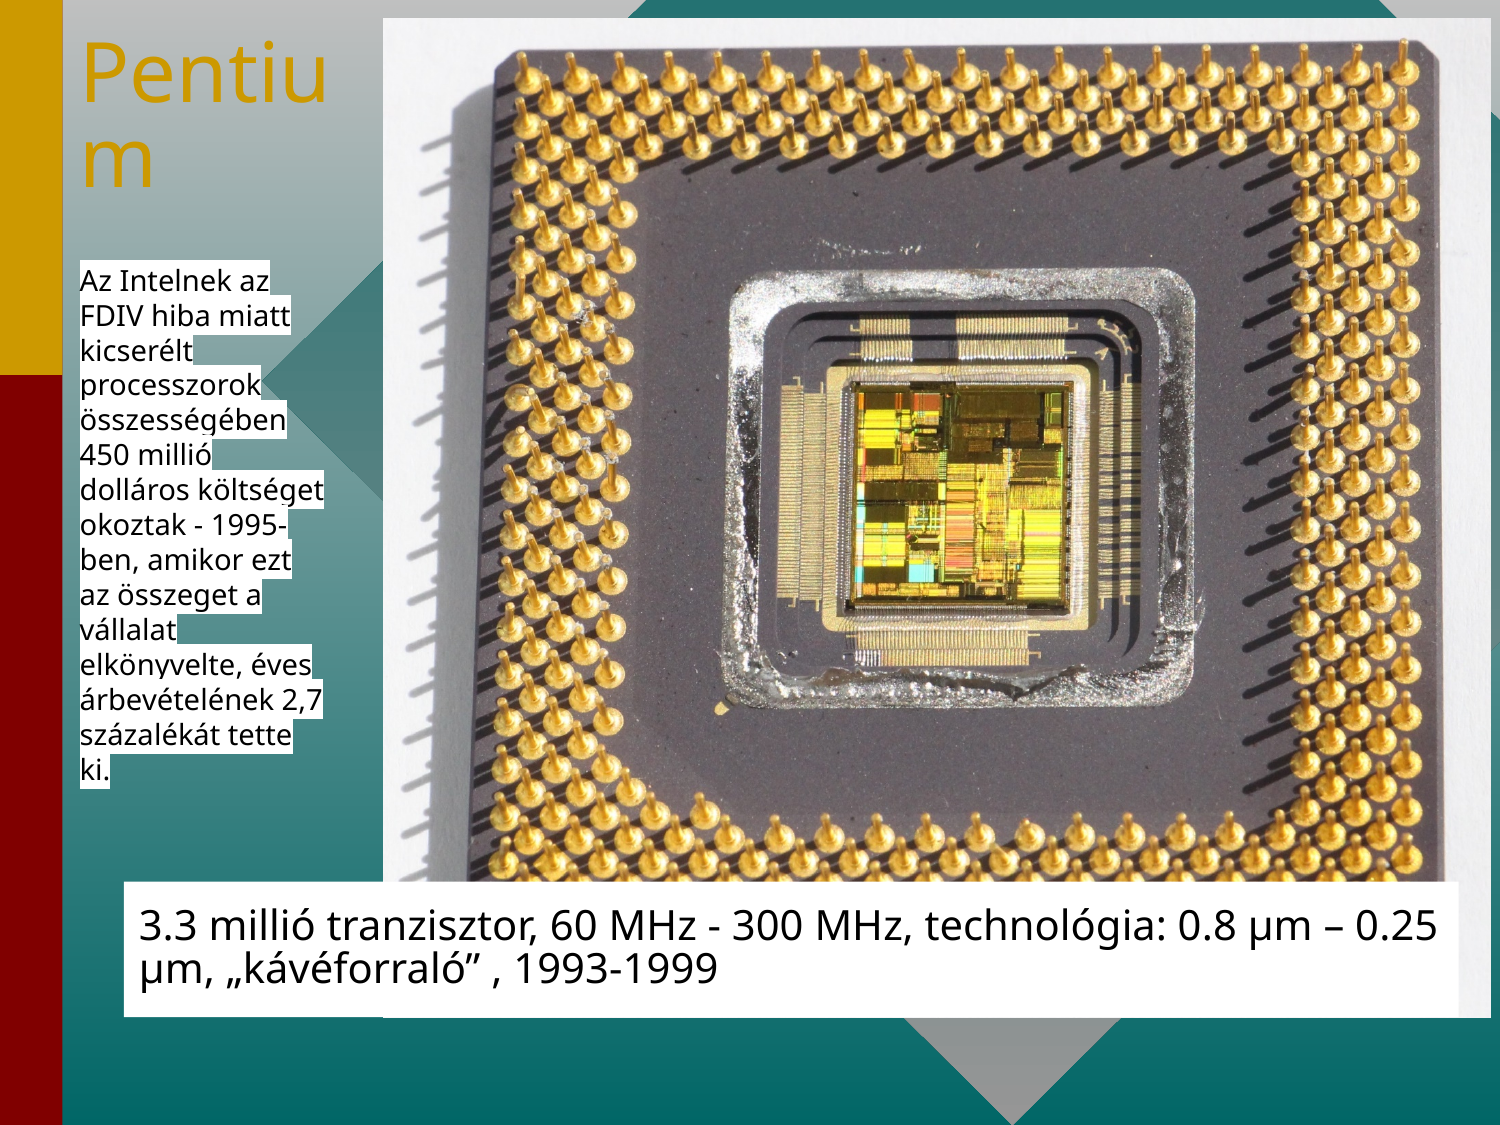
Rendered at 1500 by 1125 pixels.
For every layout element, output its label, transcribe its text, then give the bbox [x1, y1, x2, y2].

title Pentium [64, 42, 378, 197]
text_box 3.3 millió tranzisztor, 60 MHz - 300 MHz, technológia: 0.8 µm – 0.25 µm, „kávéforraló” , 1993-1999 [123, 881, 378, 1018]
text_box Az Intelnek az FDIV hiba miatt kicserélt processzorok összességében 450 millió dolláros költséget okoztak - 1995-ben, amikor ezt az összeget a vállalat elkönyvelte, éves árbevételének 2,7 százalékát tette ki. [64, 254, 340, 794]
picture [383, 18, 1491, 1018]
